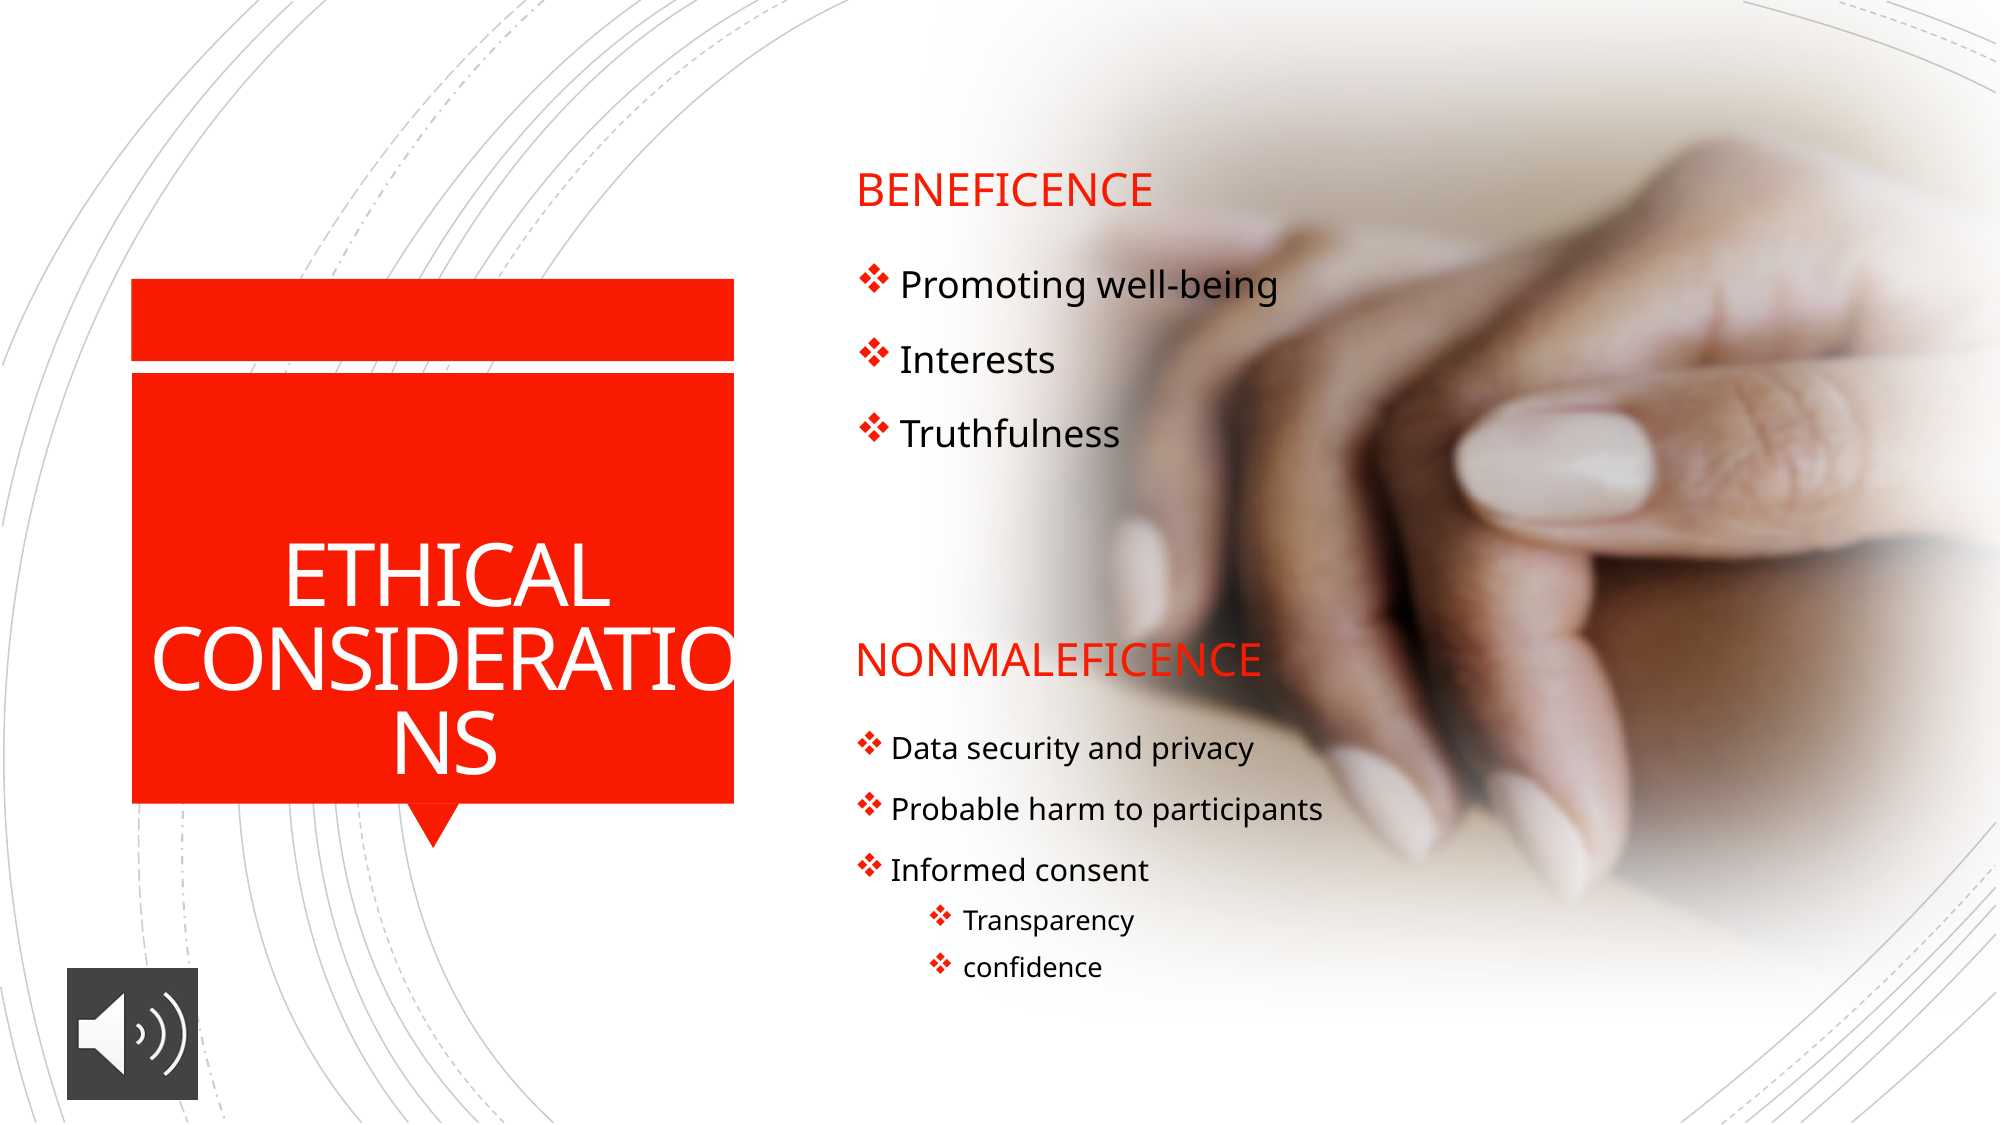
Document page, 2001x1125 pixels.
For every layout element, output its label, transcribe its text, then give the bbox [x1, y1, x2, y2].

list Data security and privacy Probable harm to participants Informed consent Transparency confidence [839, 713, 914, 994]
list Nonmaleficence [839, 601, 914, 713]
list Promoting well-being Interests Truthfulness [840, 244, 914, 523]
title ETHICAL CONSIDERATIONS [108, 387, 782, 792]
picture [914, 0, 2000, 1035]
list Beneficence [840, 131, 914, 244]
picture [65, 967, 200, 1101]
